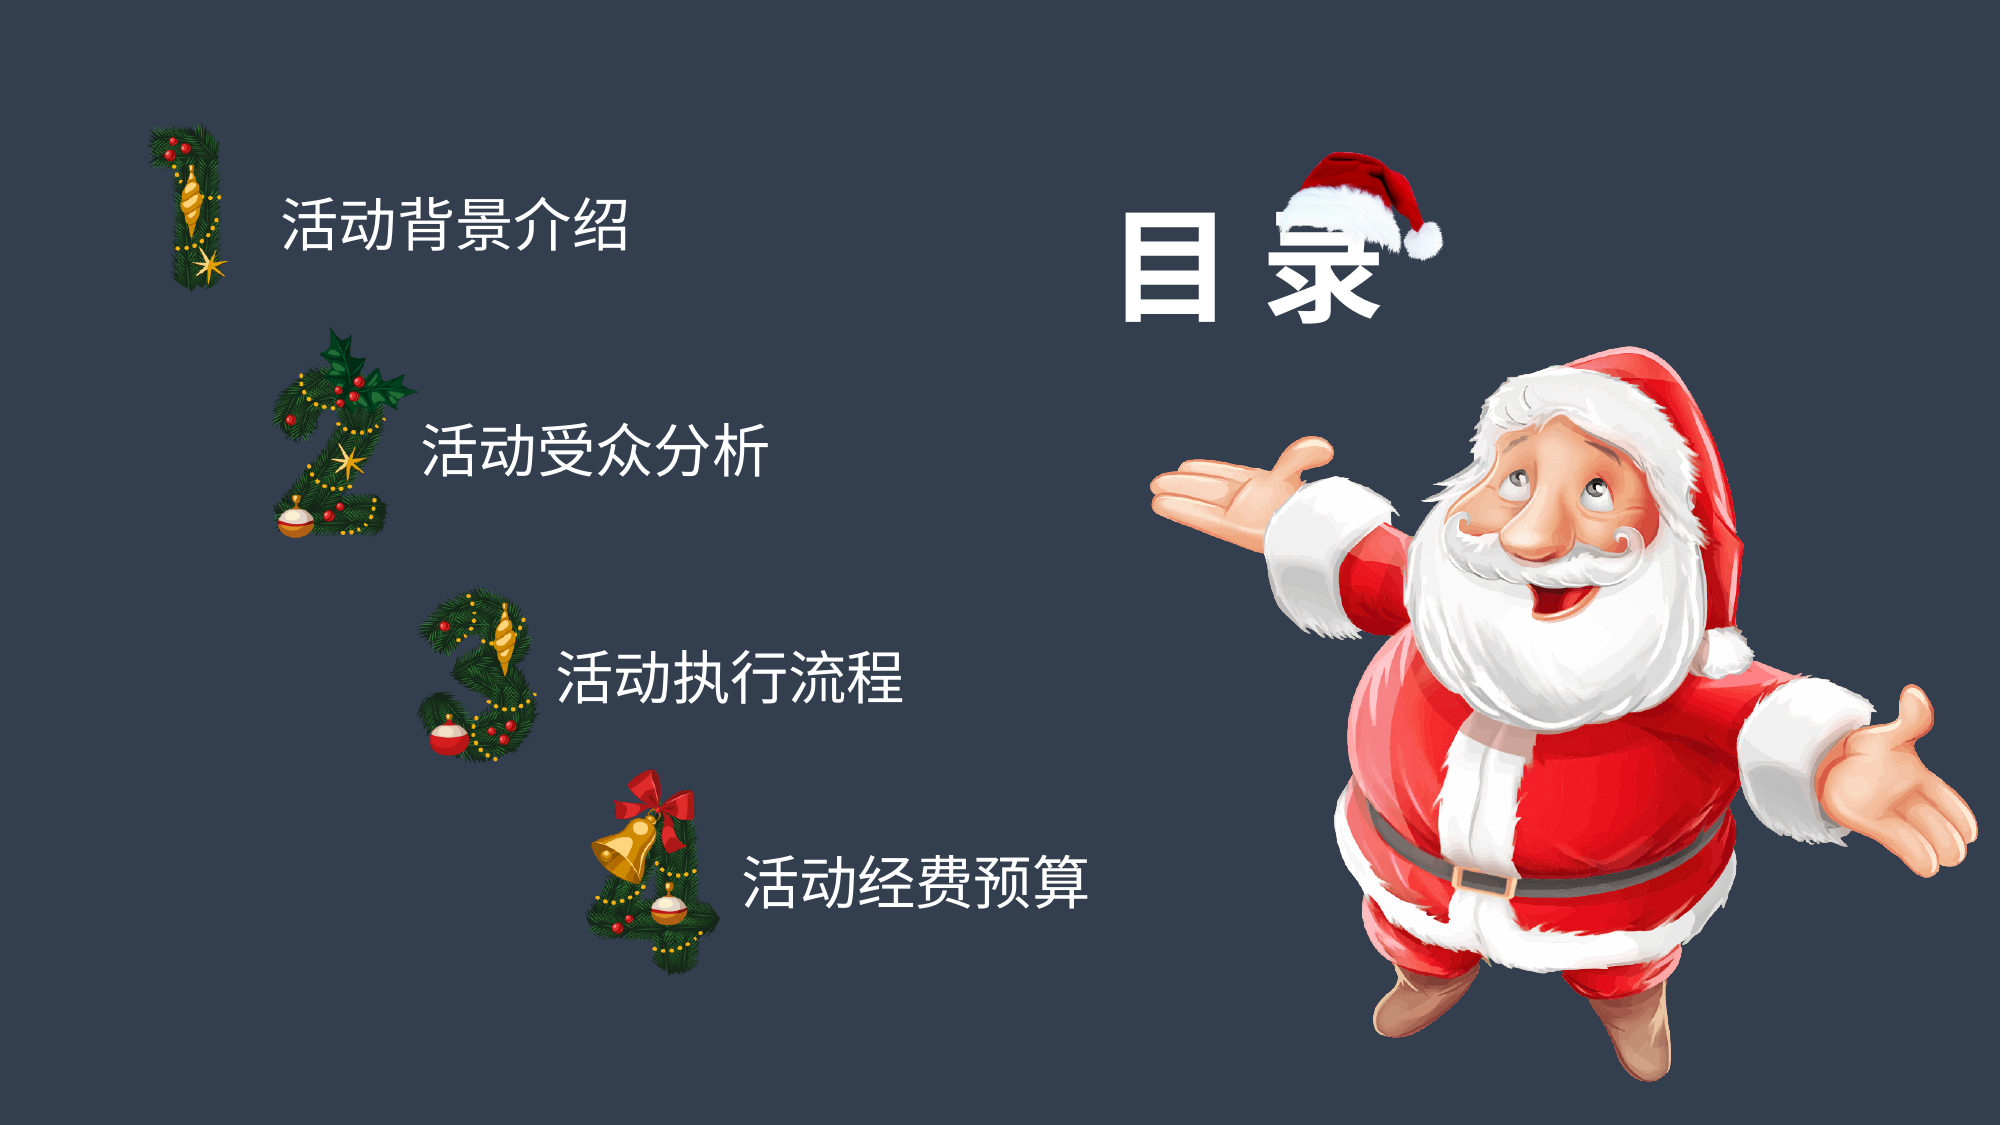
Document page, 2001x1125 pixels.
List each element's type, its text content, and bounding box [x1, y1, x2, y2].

text_box 活动背景介绍 [357, 180, 825, 265]
text_box 目 录 [1093, 180, 1571, 345]
picture [1150, 346, 1978, 1082]
text_box 活动经费预算 [817, 838, 1150, 924]
picture [1267, 132, 1455, 283]
text_box 活动受众分析 [497, 406, 965, 492]
text_box 活动执行流程 [632, 633, 1100, 719]
picture [43, 61, 817, 1032]
